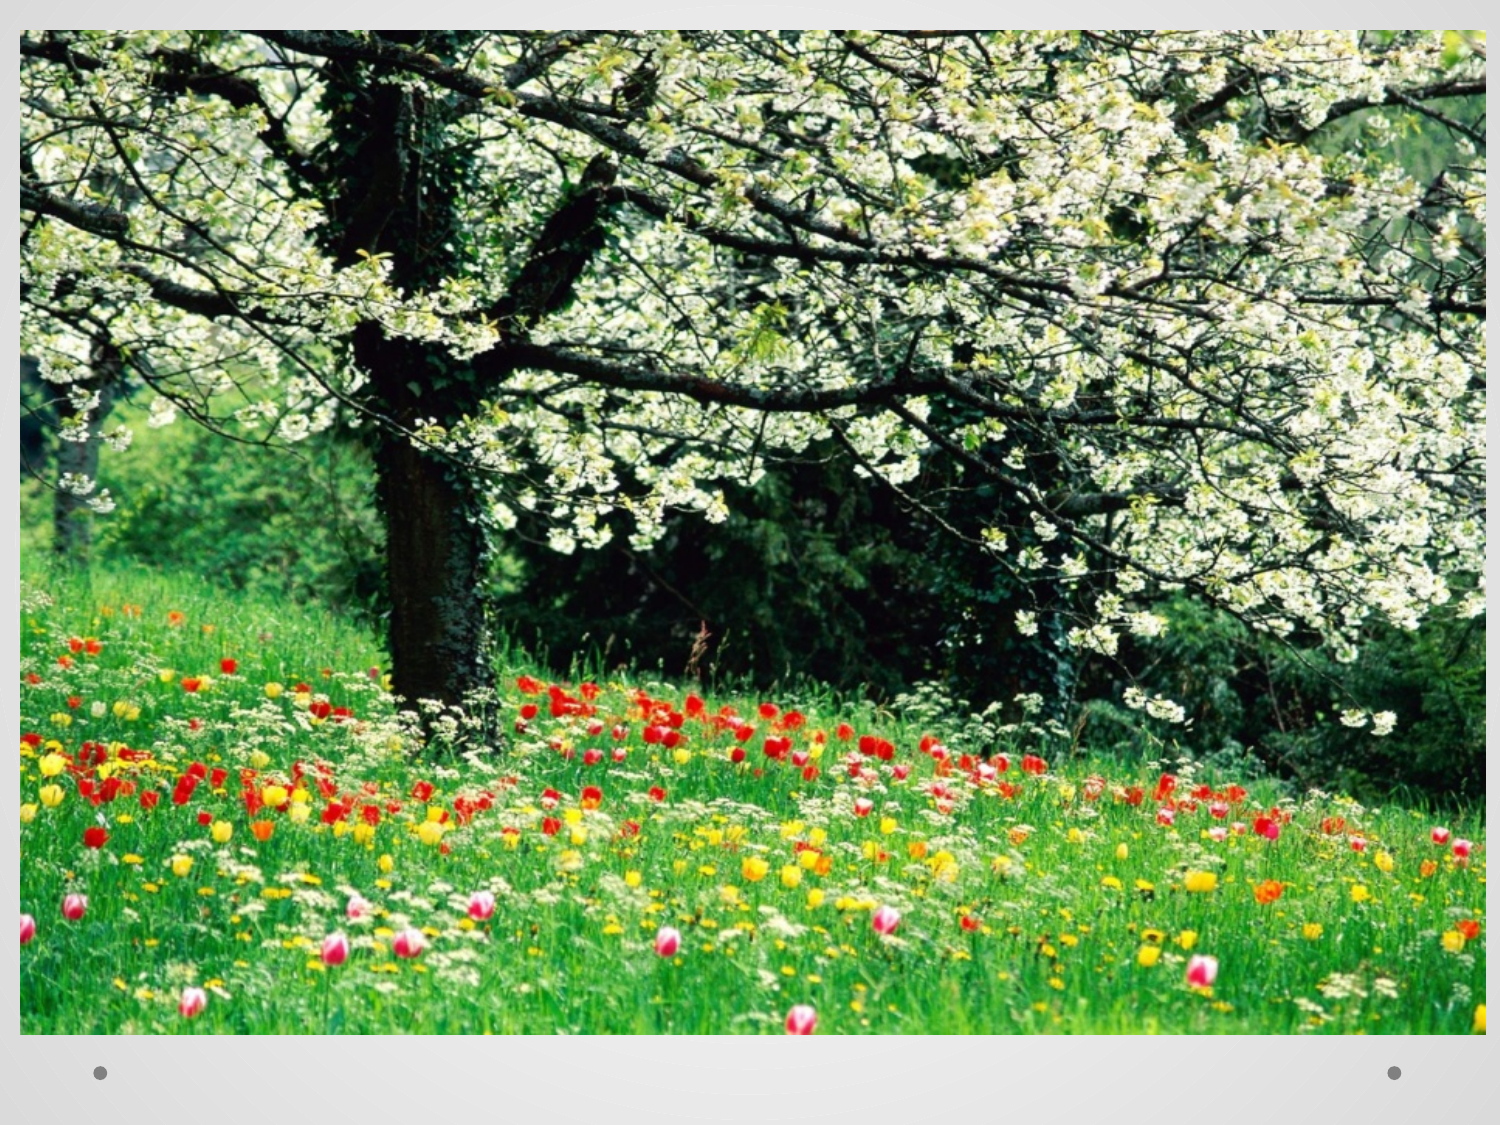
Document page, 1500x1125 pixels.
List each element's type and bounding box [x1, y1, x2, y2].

picture [20, 30, 1486, 1036]
